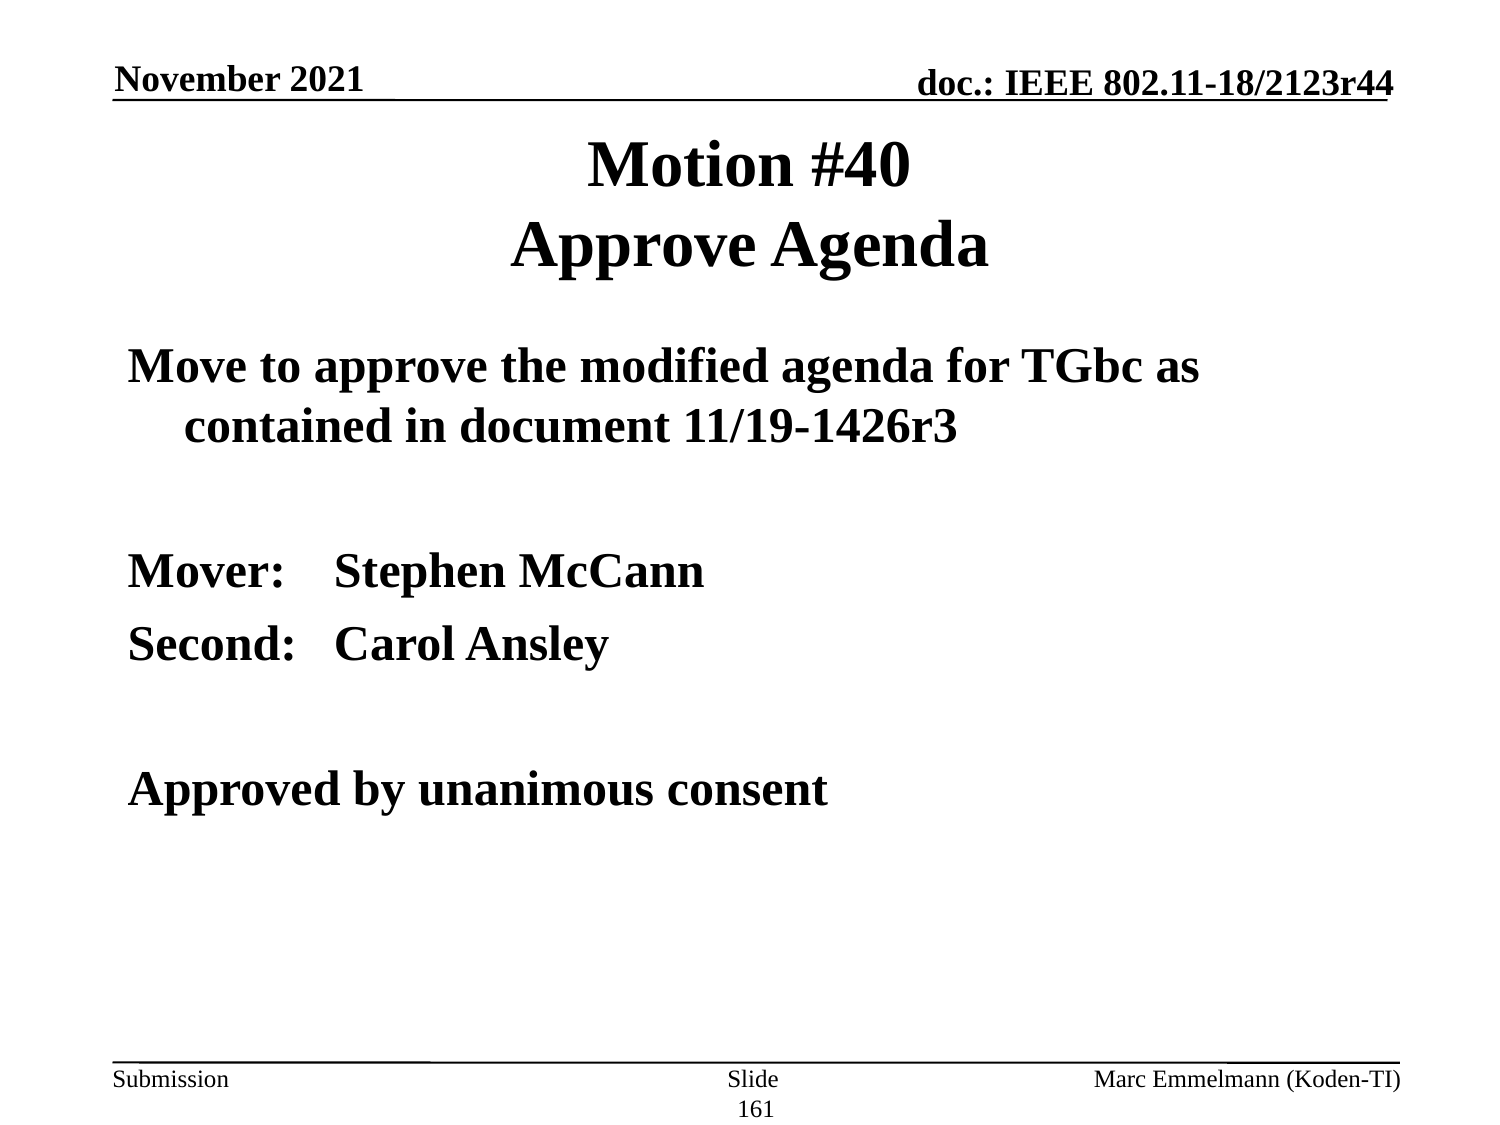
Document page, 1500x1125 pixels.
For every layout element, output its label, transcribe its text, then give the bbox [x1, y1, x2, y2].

slide_number Slide 161 [712, 1061, 800, 1123]
list Move to approve the modified agenda for TGbc as contained in document 11/19-1426r3 Mover: Stephen McCann Second: Carol Ansley Approved by unanimous consent [112, 324, 1388, 1000]
footer Marc Emmelmann (Koden-TI) [878, 1061, 1402, 1093]
title Motion #40 Approve Agenda [112, 112, 1388, 288]
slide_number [114, 54, 423, 100]
